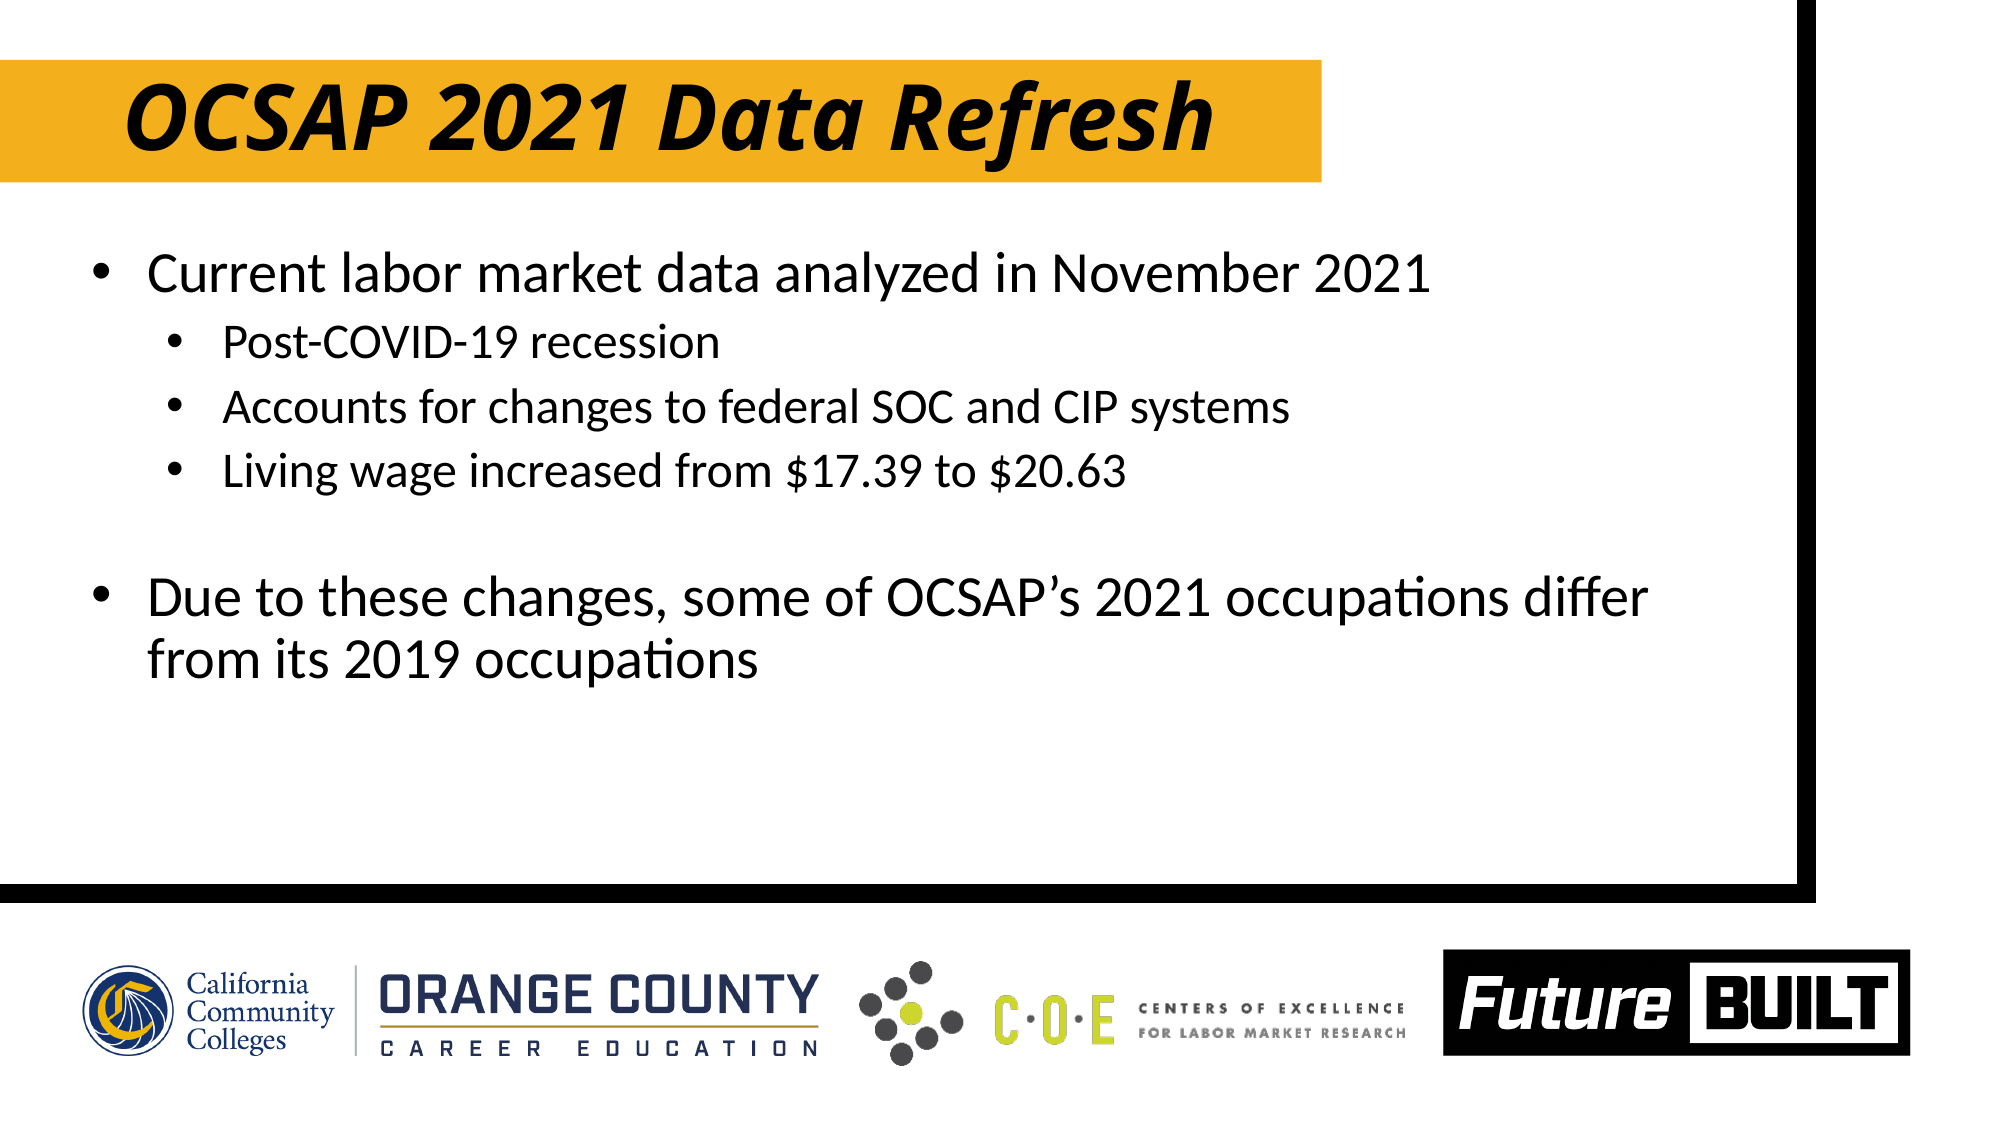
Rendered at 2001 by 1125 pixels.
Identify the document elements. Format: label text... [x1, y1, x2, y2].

picture [82, 965, 838, 1056]
picture [1443, 949, 1911, 1056]
picture [859, 961, 1405, 1066]
text_box Current labor market data analyzed in November 2021 Post-COVID-19 recession Accounts for changes to federal SOC and CIP systems Living wage increased from $17.39 to $20.63 Due to these changes, some of OCSAP’s 2021 occupations differ from its 2019 occupations [76, 235, 1776, 819]
title OCSAP 2021 Data Refresh [107, 59, 1833, 183]
